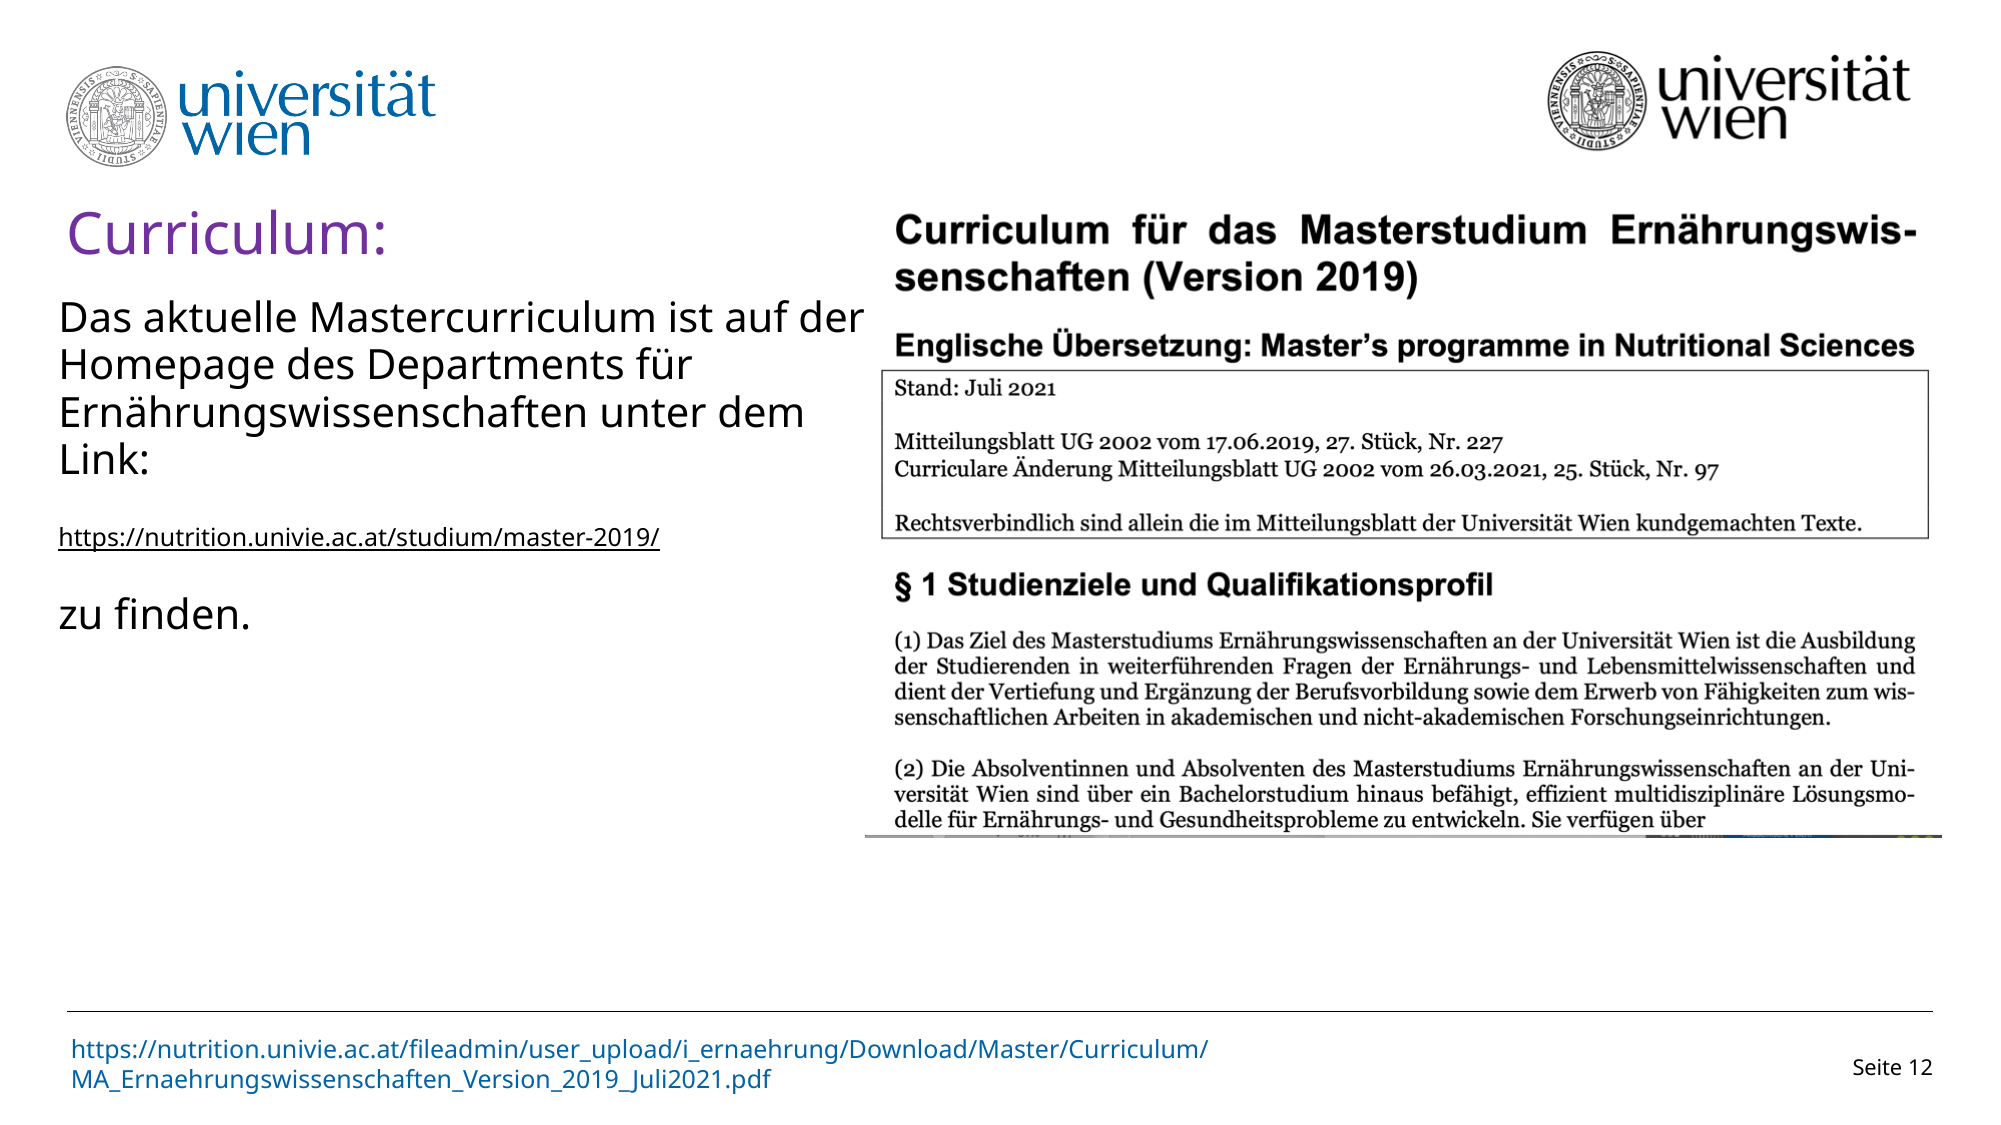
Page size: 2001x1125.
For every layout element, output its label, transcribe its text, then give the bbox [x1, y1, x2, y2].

text_box https://nutrition.univie.ac.at/fileadmin/user_upload/i_ernaehrung/Download/Master/Curriculum/MA_Ernaehrungswissenschaften_Version_2019_Juli2021.pdf [56, 1026, 1893, 1101]
slide_number Seite 12 [1797, 1053, 1933, 1114]
list Das aktuelle Mastercurriculum ist auf der Homepage des Departments für Ernährungswissenschaften unter dem Link: https://nutrition.univie.ac.at/studium/master-2019/ zu finden. [58, 294, 882, 1026]
picture [66, 66, 436, 132]
title Curriculum: [66, 132, 865, 268]
picture [865, 43, 1942, 838]
